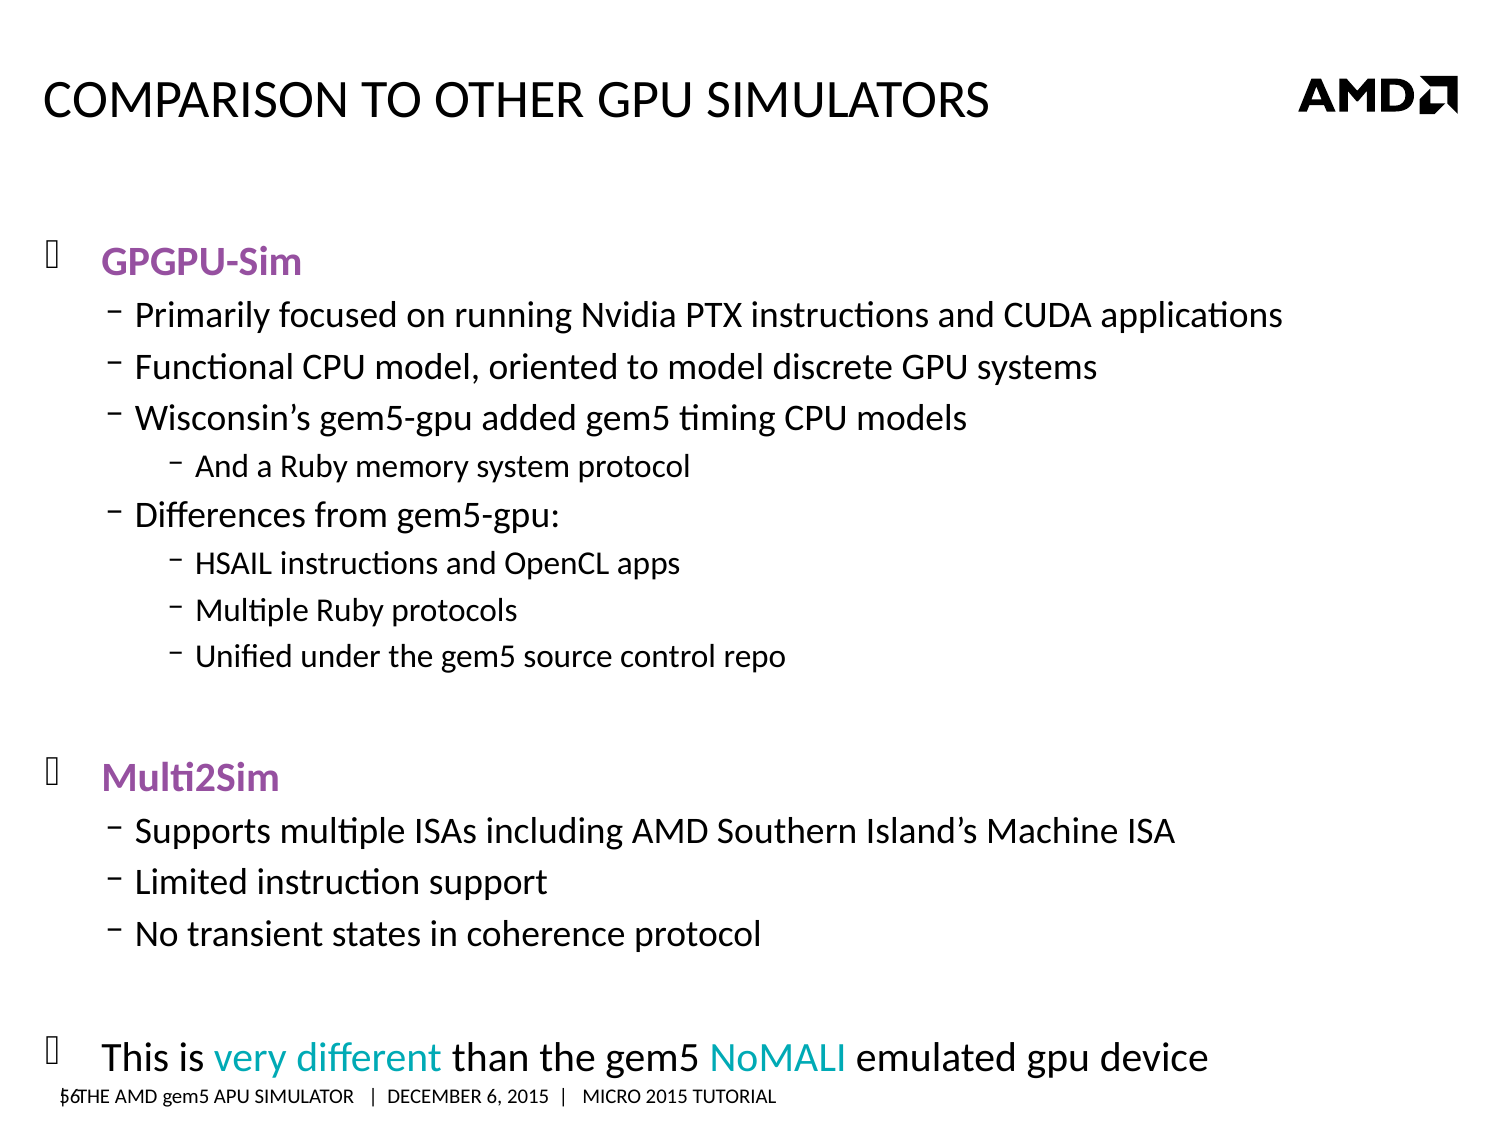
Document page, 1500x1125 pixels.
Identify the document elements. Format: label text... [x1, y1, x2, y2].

title Comparison to other GPU Simulators [43, 50, 1304, 129]
list GPGPU-Sim Primarily focused on running Nvidia PTX instructions and CUDA applications Functional CPU model, oriented to model discrete GPU systems Wisconsin’s gem5-gpu added gem5 timing CPU models And a Ruby memory system protocol Differences from gem5-gpu: HSAIL instructions and OpenCL apps Multiple Ruby protocols Unified under the gem5 source control repo Multi2Sim Supports multiple ISAs including AMD Southern Island’s Machine ISA Limited instruction support No transient states in coherence protocol This is very different than the gem5 NoMALI emulated gpu device [45, 226, 1455, 1037]
